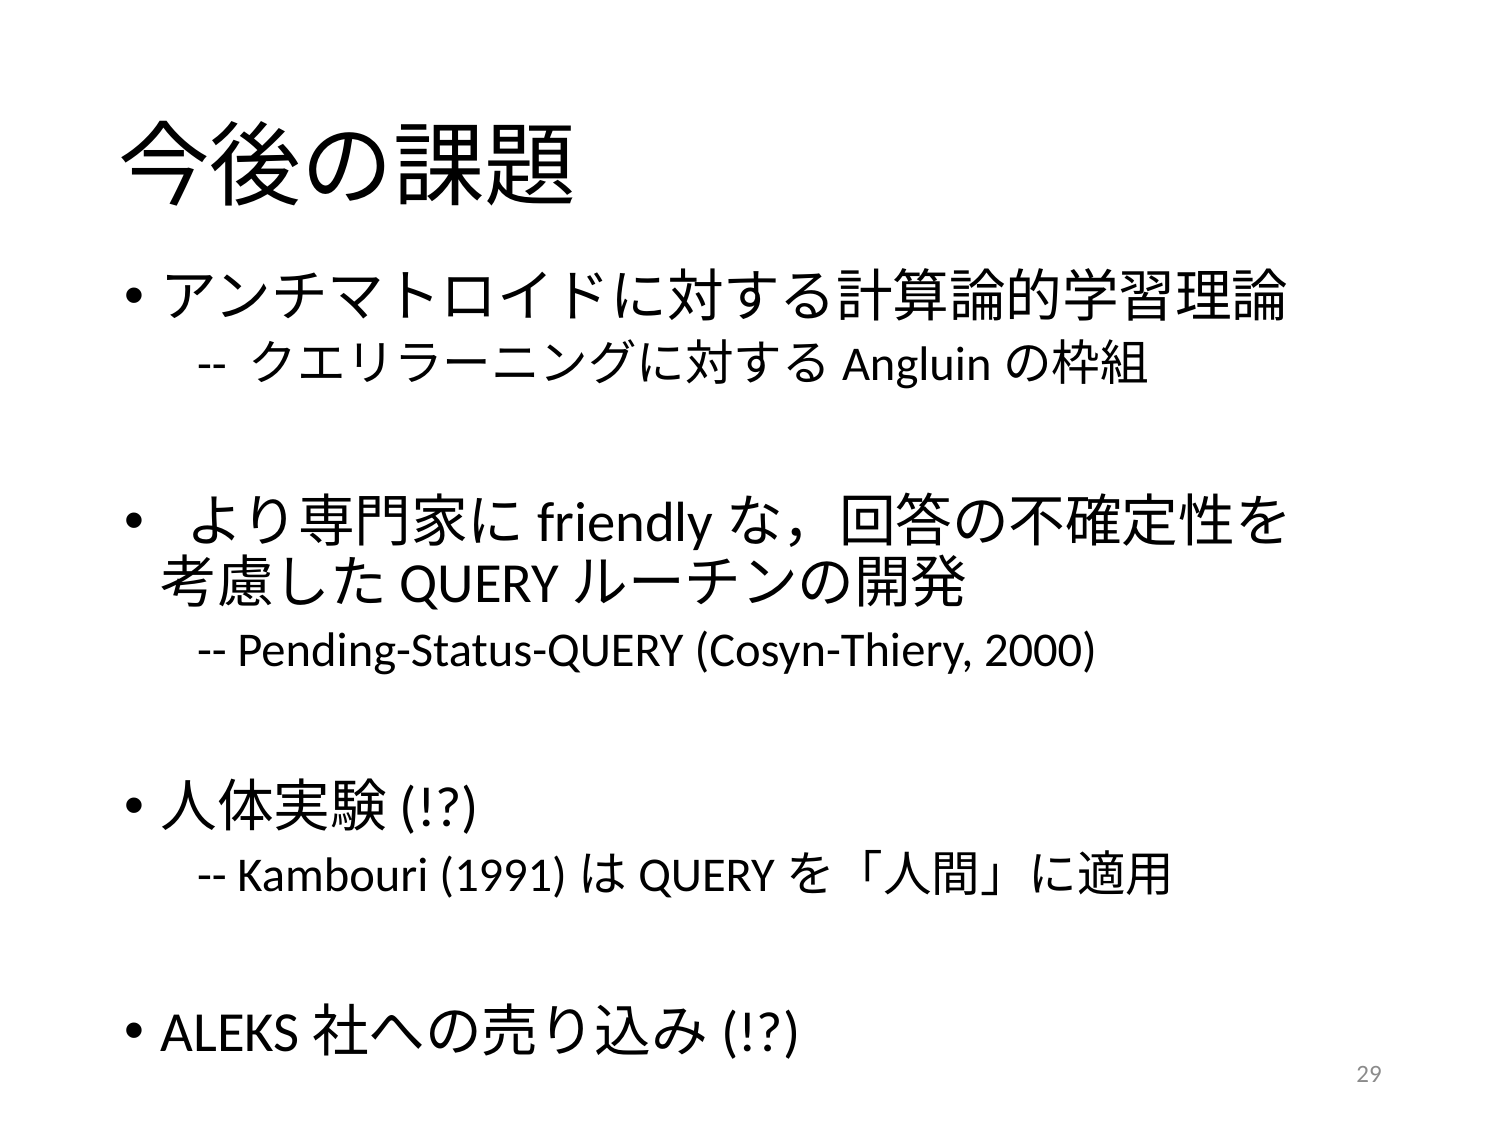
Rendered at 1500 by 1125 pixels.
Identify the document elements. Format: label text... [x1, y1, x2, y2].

title 今後の課題 [103, 59, 1397, 278]
slide_number 29 [1059, 1042, 1397, 1103]
list アンチマトロイドに対する計算論的学習理論 -- クエリラーニングに対するAngluinの枠組 より専門家にfriendlyな，回答の不確定性を 考慮したQUERYルーチンの開発 -- Pending-Status-QUERY (Cosyn-Thiery, 2000) 人体実験(!?) -- Kambouri (1991)はQUERYを「人間」に適用 ALEKS社への売り込み(!?) [109, 260, 1404, 1077]
